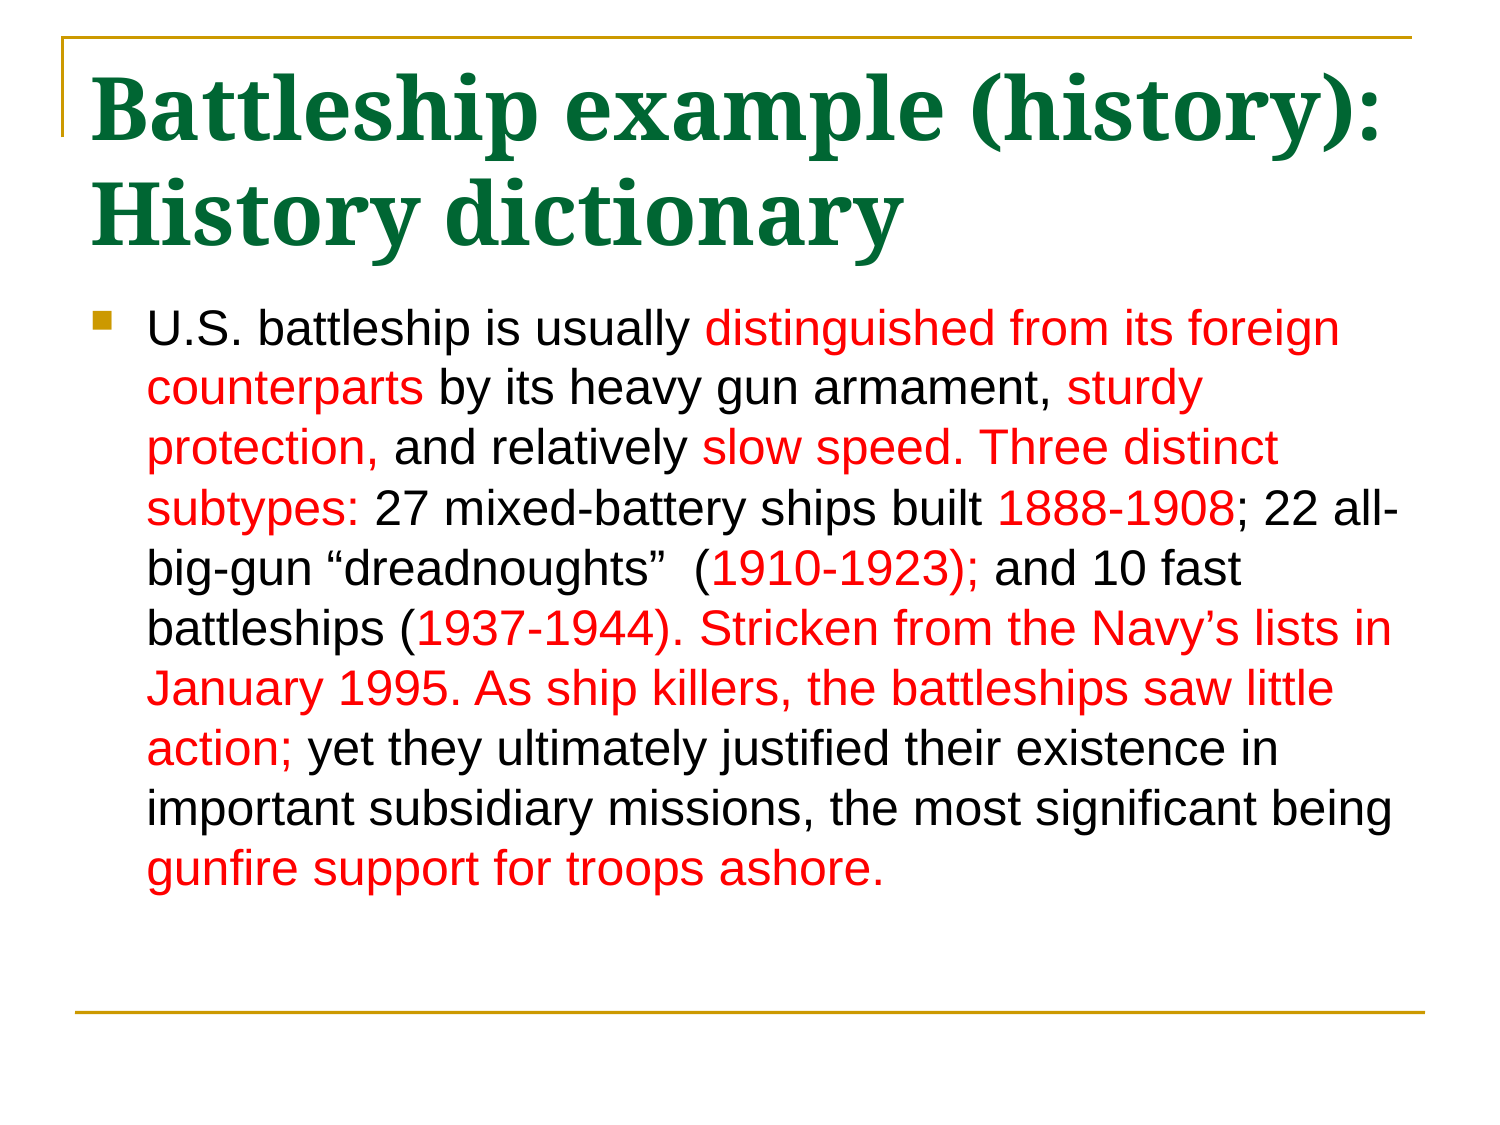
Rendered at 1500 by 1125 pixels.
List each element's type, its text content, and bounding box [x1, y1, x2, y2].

title Battleship example (history): History dictionary [74, 45, 1426, 233]
list U.S. battleship is usually distinguished from its foreign counterparts by its heavy gun armament, sturdy protection, and relatively slow speed. Three distinct subtypes: 27 mixed-battery ships built 1888-1908; 22 all-big-gun “dreadnoughts” (1910-1923); and 10 fast battleships (1937-1944). Stricken from the Navy’s lists in January 1995. As ship killers, the battleships saw little action; yet they ultimately justified their existence in important subsidiary missions, the most significant being gunfire support for troops ashore. [74, 287, 1426, 1006]
